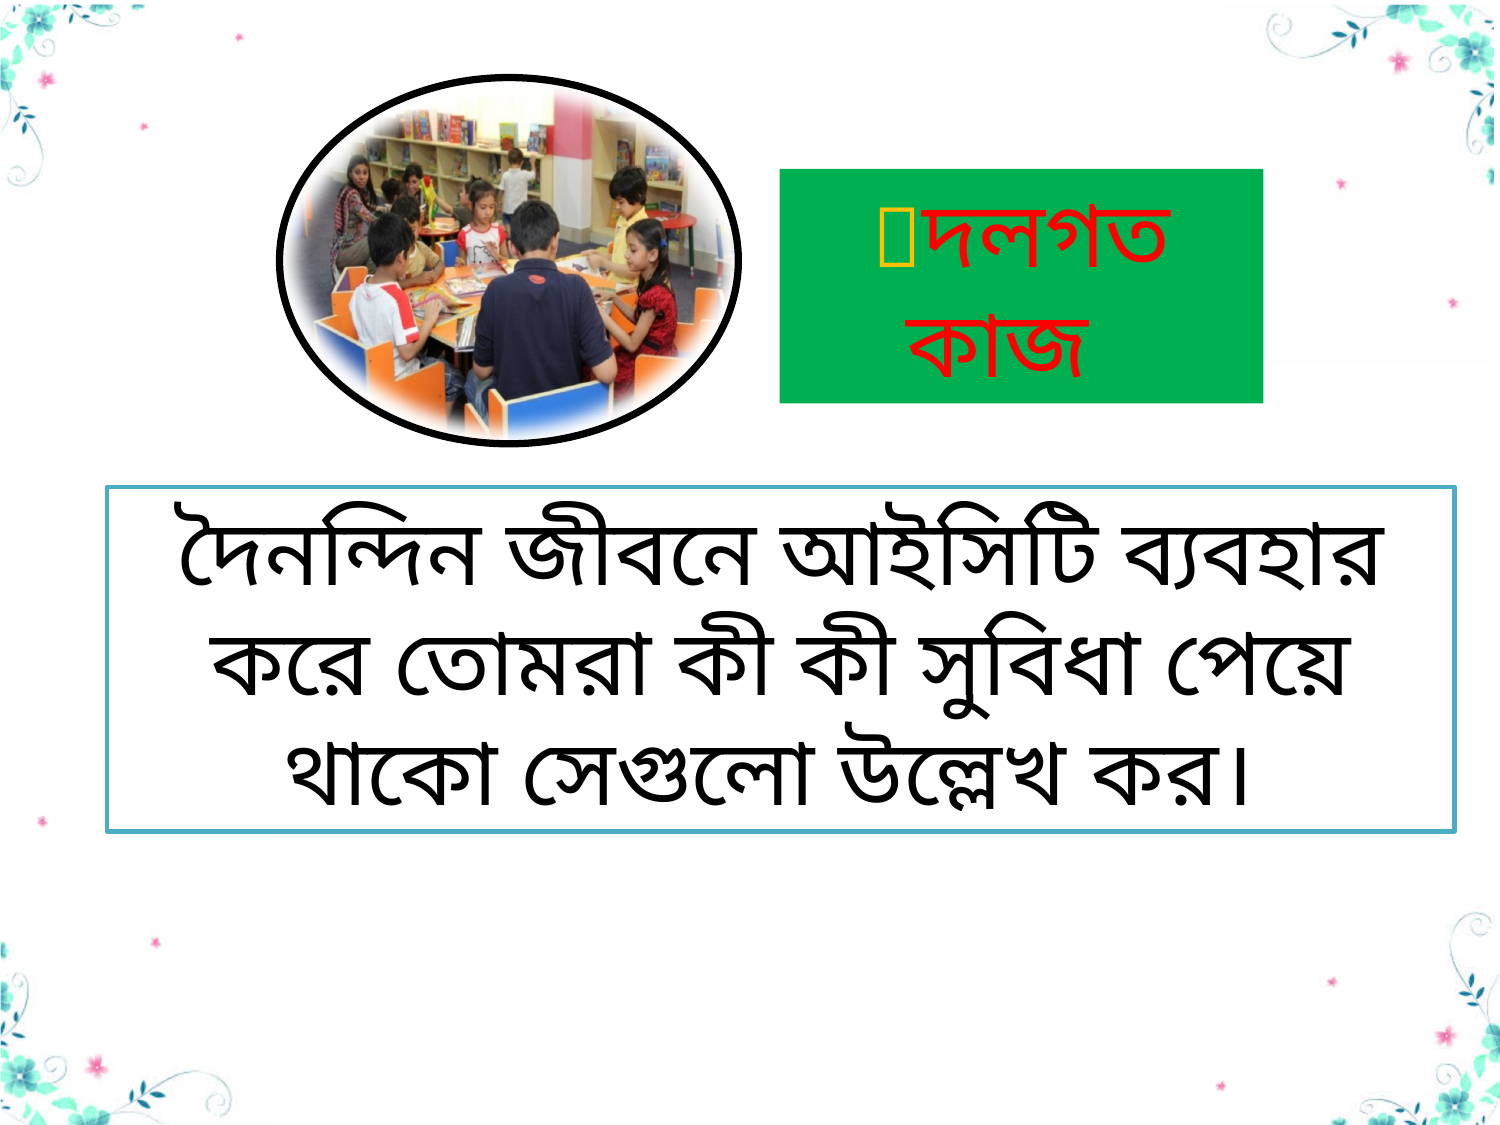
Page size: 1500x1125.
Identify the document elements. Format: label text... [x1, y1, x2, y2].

picture [1, 760, 274, 1124]
picture [1, 5, 288, 219]
text_box দৈনন্দিন জীবনে আইসিটি ব্যবহার করে তোমরা কী কী সুবিধা পেয়ে থাকো সেগুলো উল্লেখ কর। [105, 485, 1457, 834]
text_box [279, 77, 1264, 445]
picture [1164, 873, 1500, 1125]
picture [1225, 5, 1493, 364]
